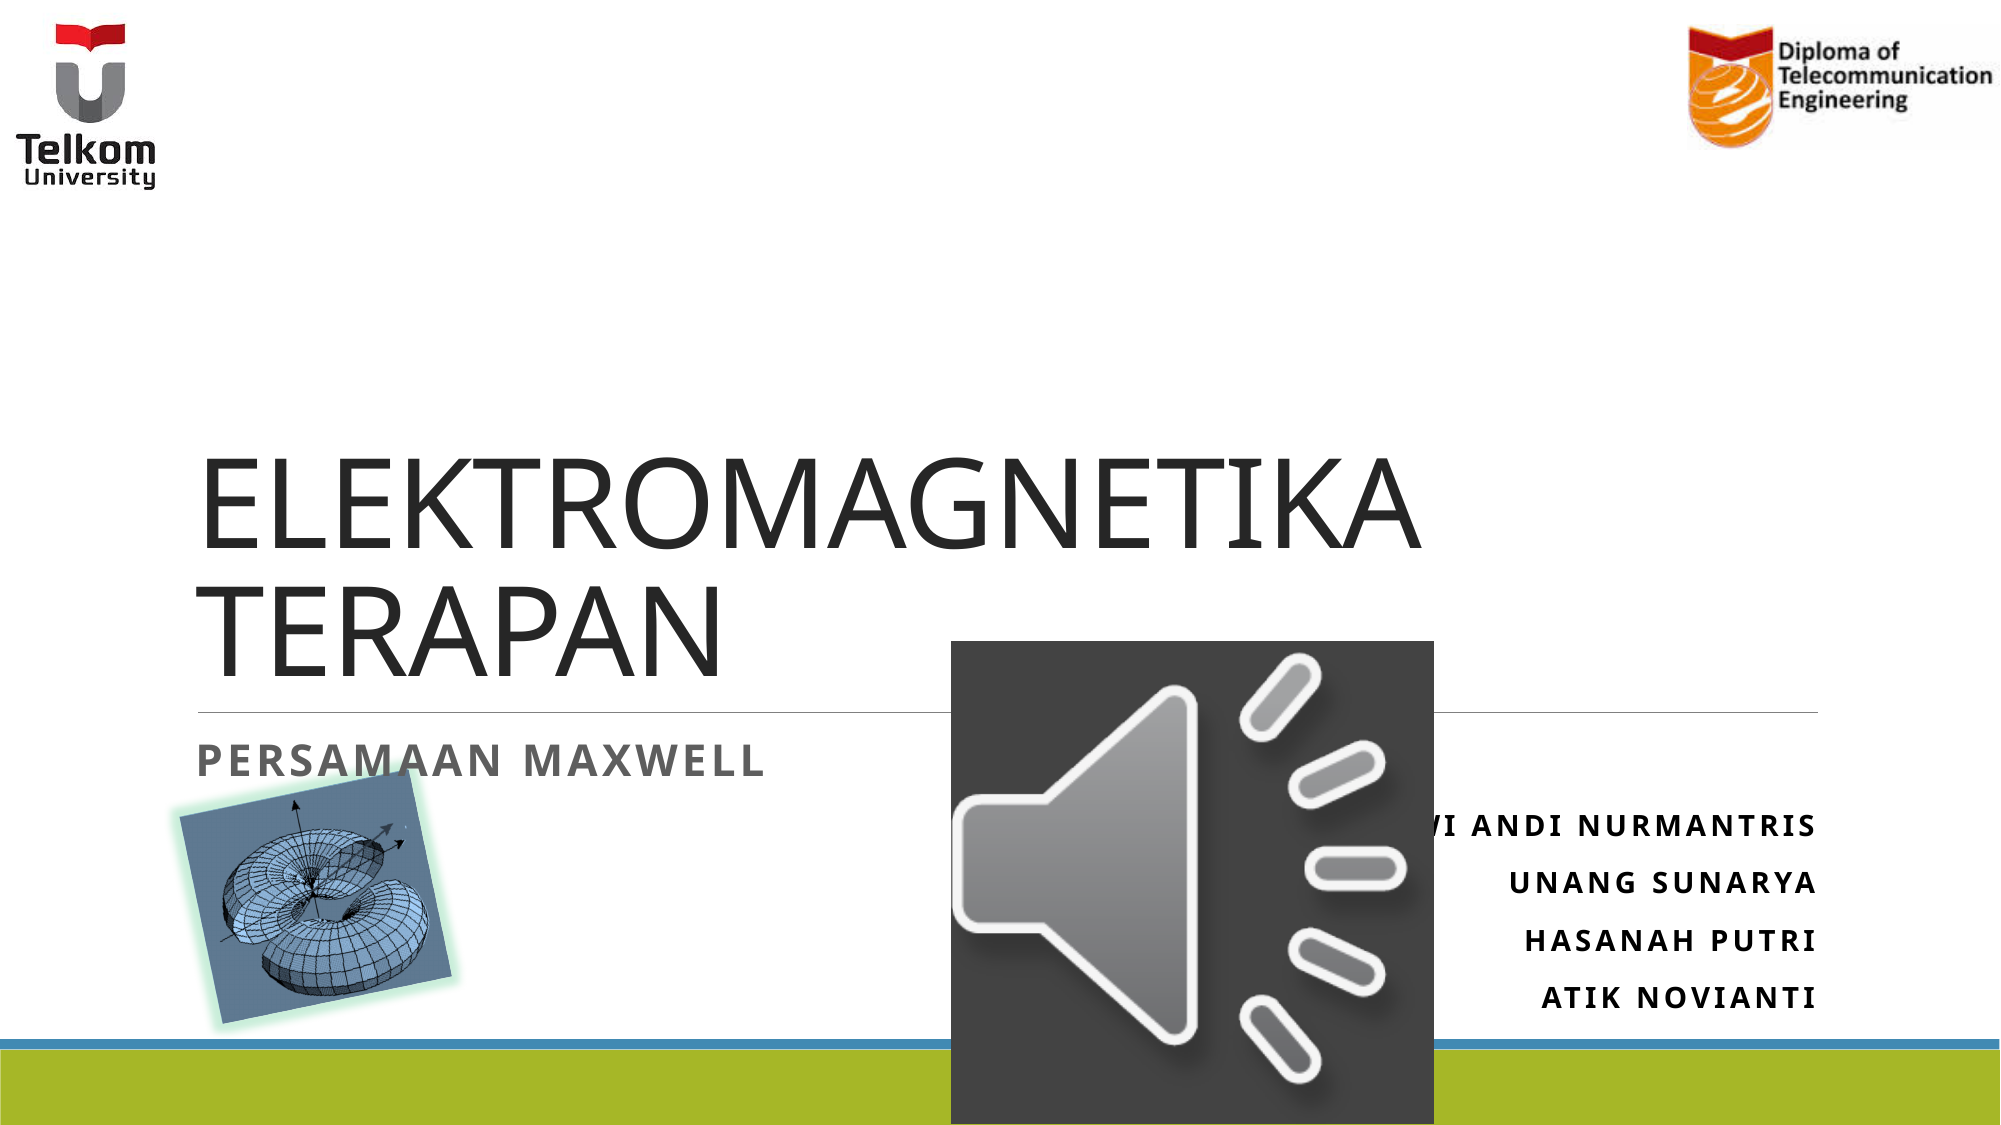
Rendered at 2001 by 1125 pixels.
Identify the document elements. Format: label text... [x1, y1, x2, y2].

subtitle PERSAMAAN MAXWELL DWI ANDI NURMANTRIS UNANG SUNARYA HASANAH PUTRI ATIK NOVIANTI [1445, 730, 1831, 1023]
picture [0, 0, 181, 210]
subtitle PERSAMAAN MAXWELL DWI ANDI NURMANTRIS UNANG SUNARYA HASANAH PUTRI ATIK NOVIANTI [180, 730, 947, 1023]
title ELEKTROMAGNETIKA TERAPAN [180, 124, 1830, 710]
picture [197, 790, 433, 1003]
picture [950, 639, 1436, 1125]
picture [1686, 24, 2000, 151]
